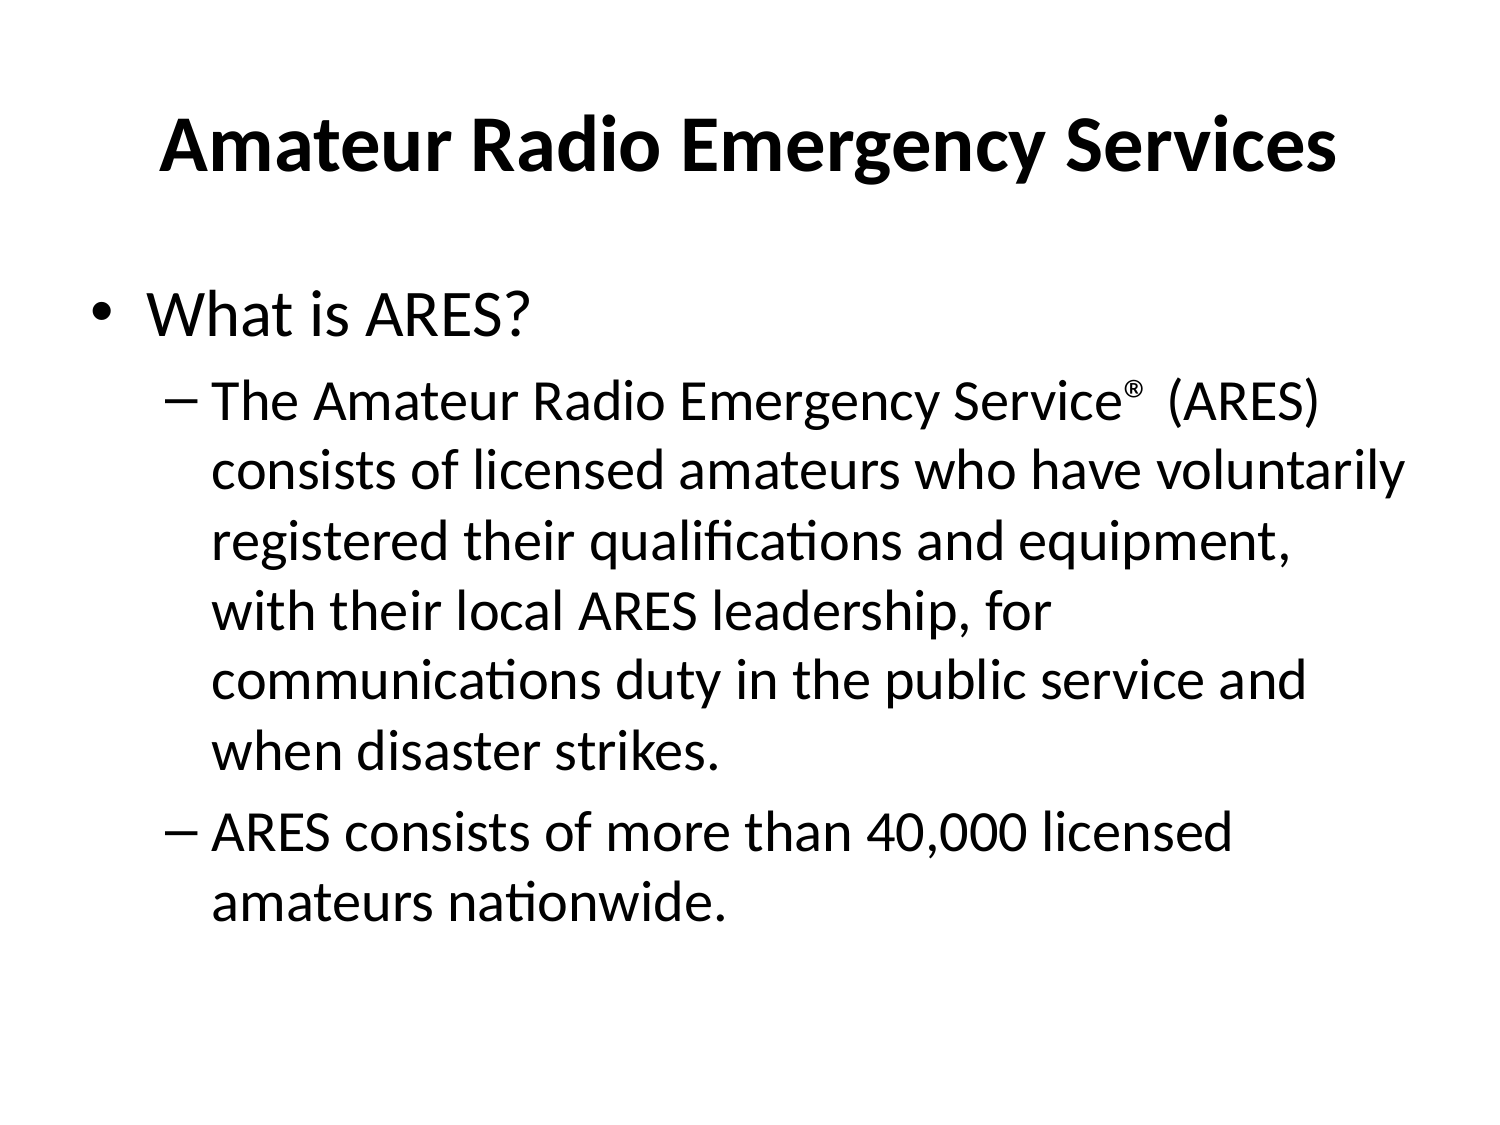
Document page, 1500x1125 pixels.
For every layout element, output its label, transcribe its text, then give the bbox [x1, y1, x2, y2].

list What is ARES? The Amateur Radio Emergency Service® (ARES) consists of licensed amateurs who have voluntarily registered their qualifications and equipment, with their local ARES leadership, for communications duty in the public service and when disaster strikes. ARES consists of more than 40,000 licensed amateurs nationwide. [75, 262, 1425, 1005]
title Amateur Radio Emergency Services [75, 45, 1425, 233]
